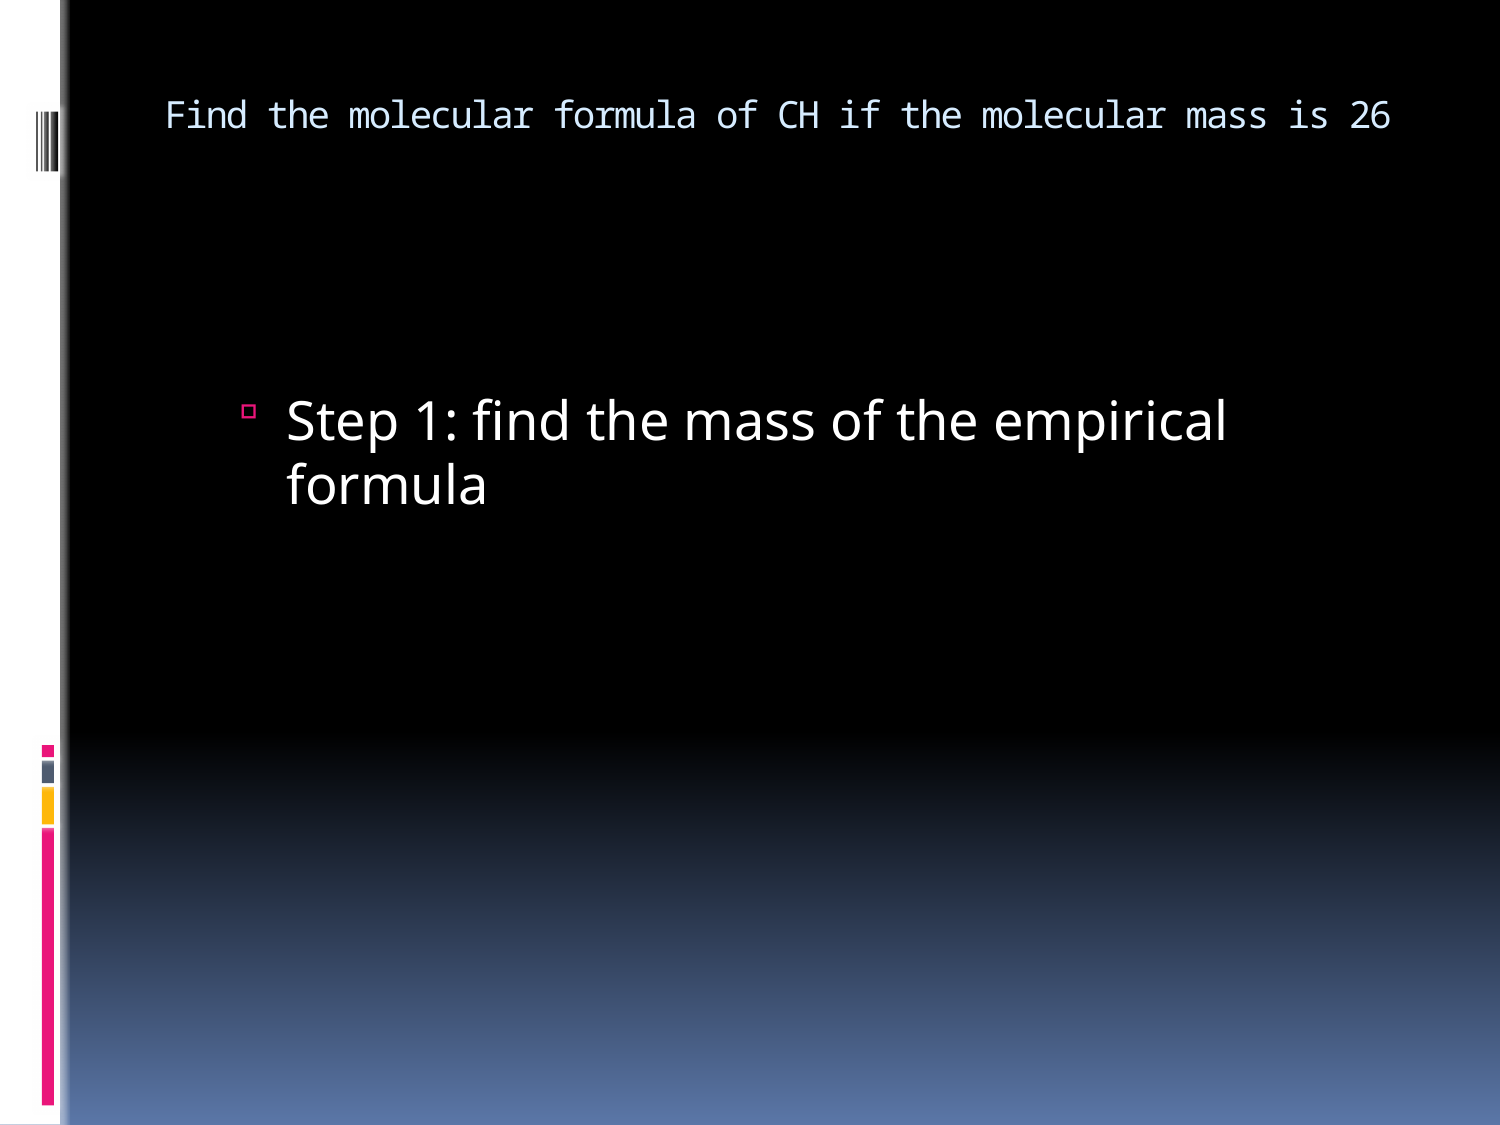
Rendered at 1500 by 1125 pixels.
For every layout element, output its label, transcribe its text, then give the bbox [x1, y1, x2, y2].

title Find the molecular formula of CH if the molecular mass is 26 [150, 84, 1425, 235]
list Step 1: find the mass of the empirical formula [149, 292, 1426, 1043]
